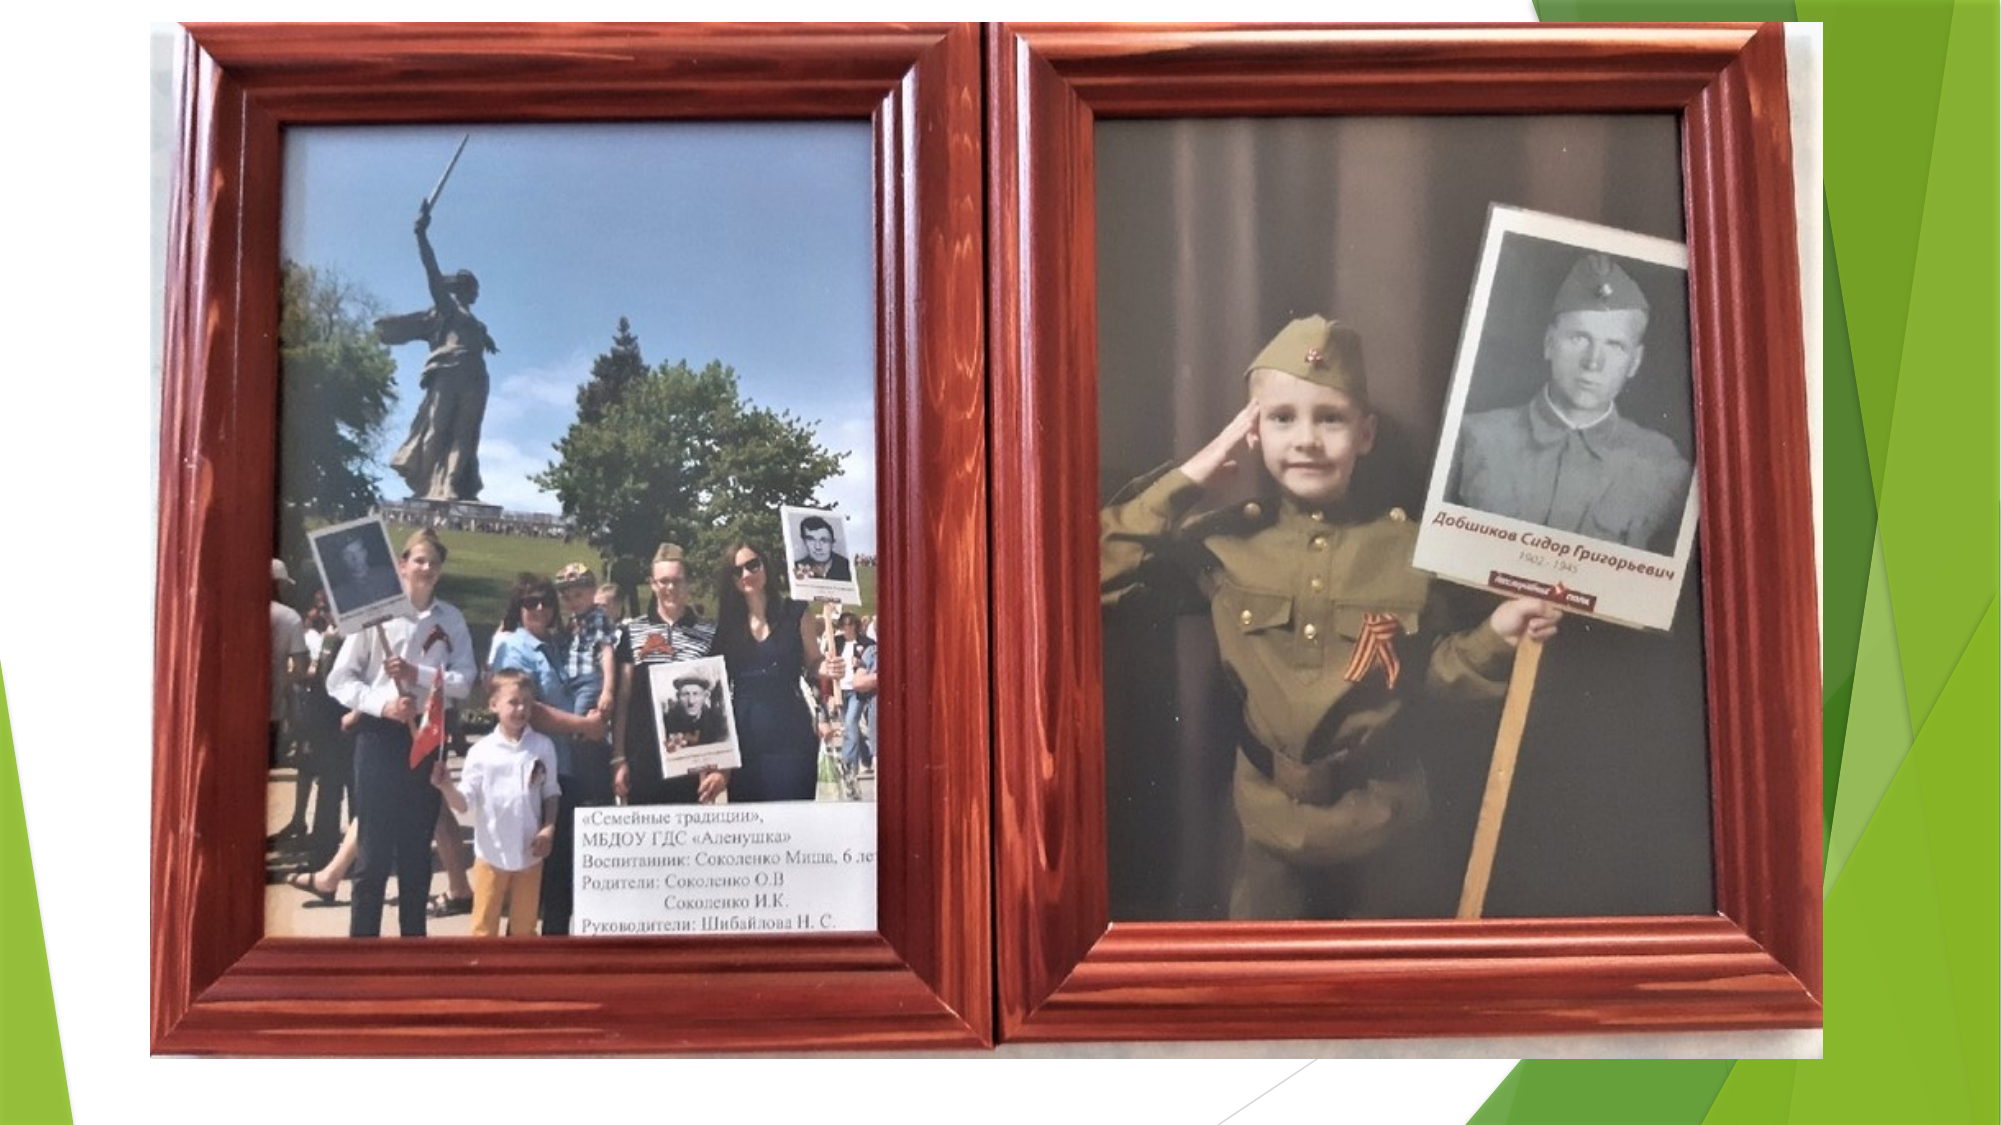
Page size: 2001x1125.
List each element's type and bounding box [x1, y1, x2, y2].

list [149, 21, 1823, 1059]
